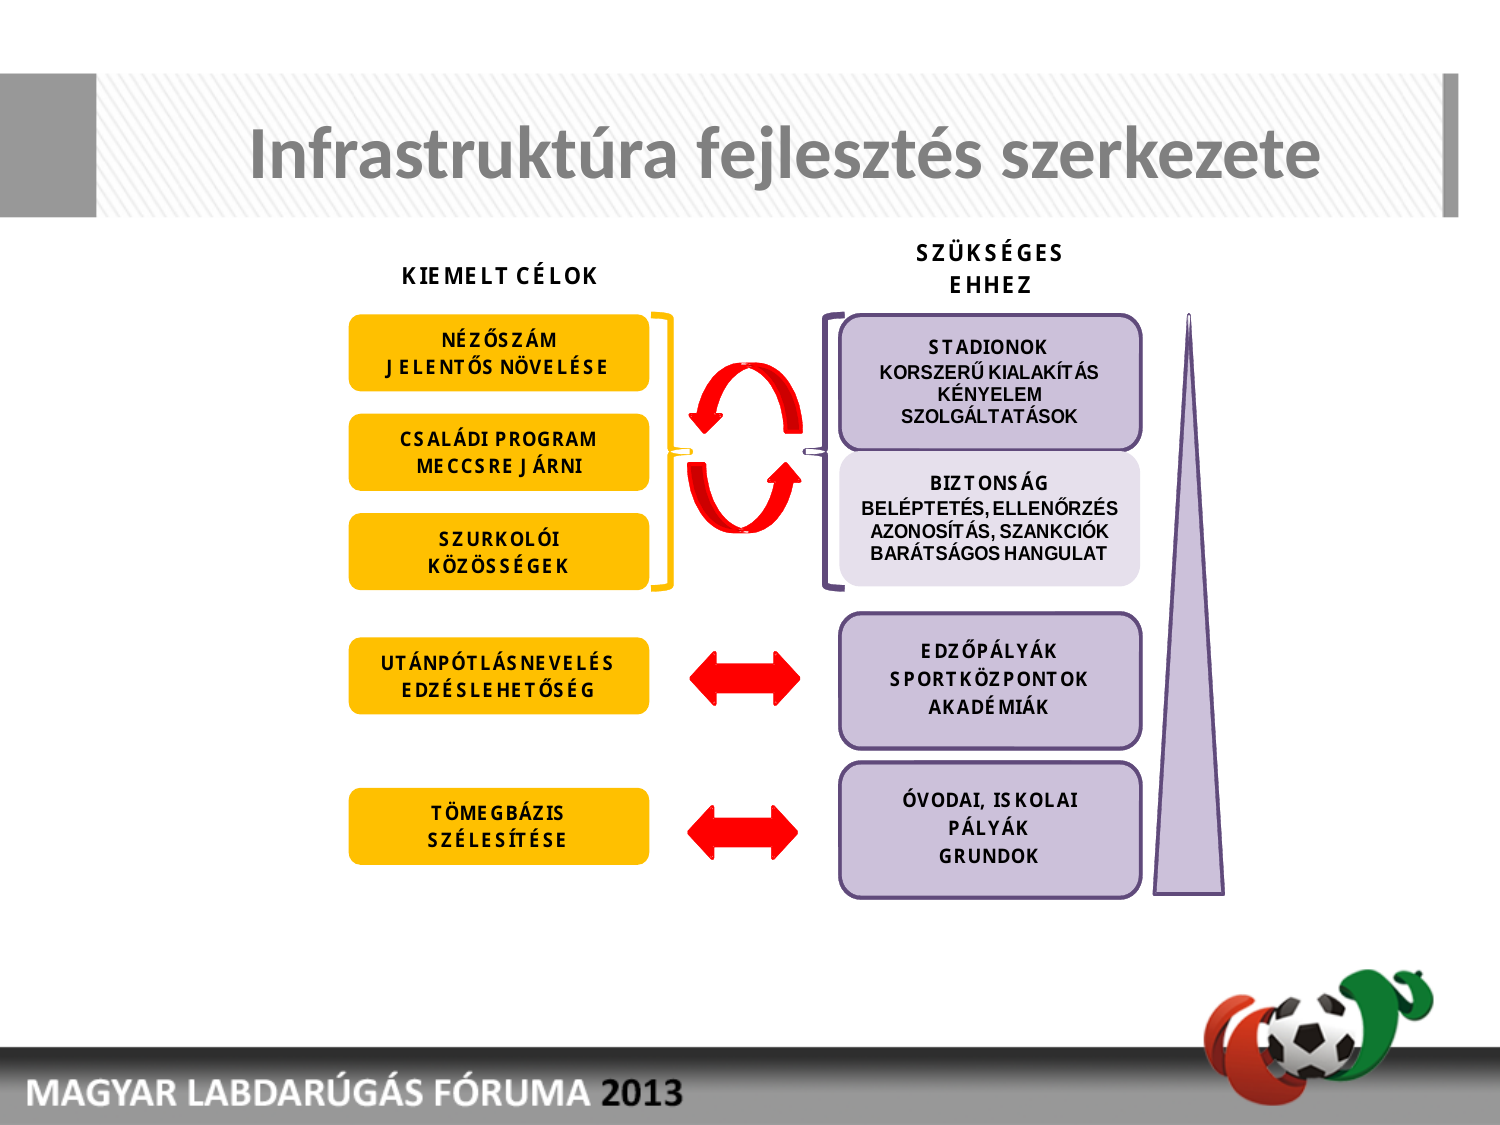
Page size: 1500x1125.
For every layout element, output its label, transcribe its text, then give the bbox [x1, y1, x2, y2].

title Infrastruktúra fejlesztés szerkezete [147, 90, 1425, 209]
picture [0, 0, 1500, 1125]
text_box [203, 400, 1365, 1000]
